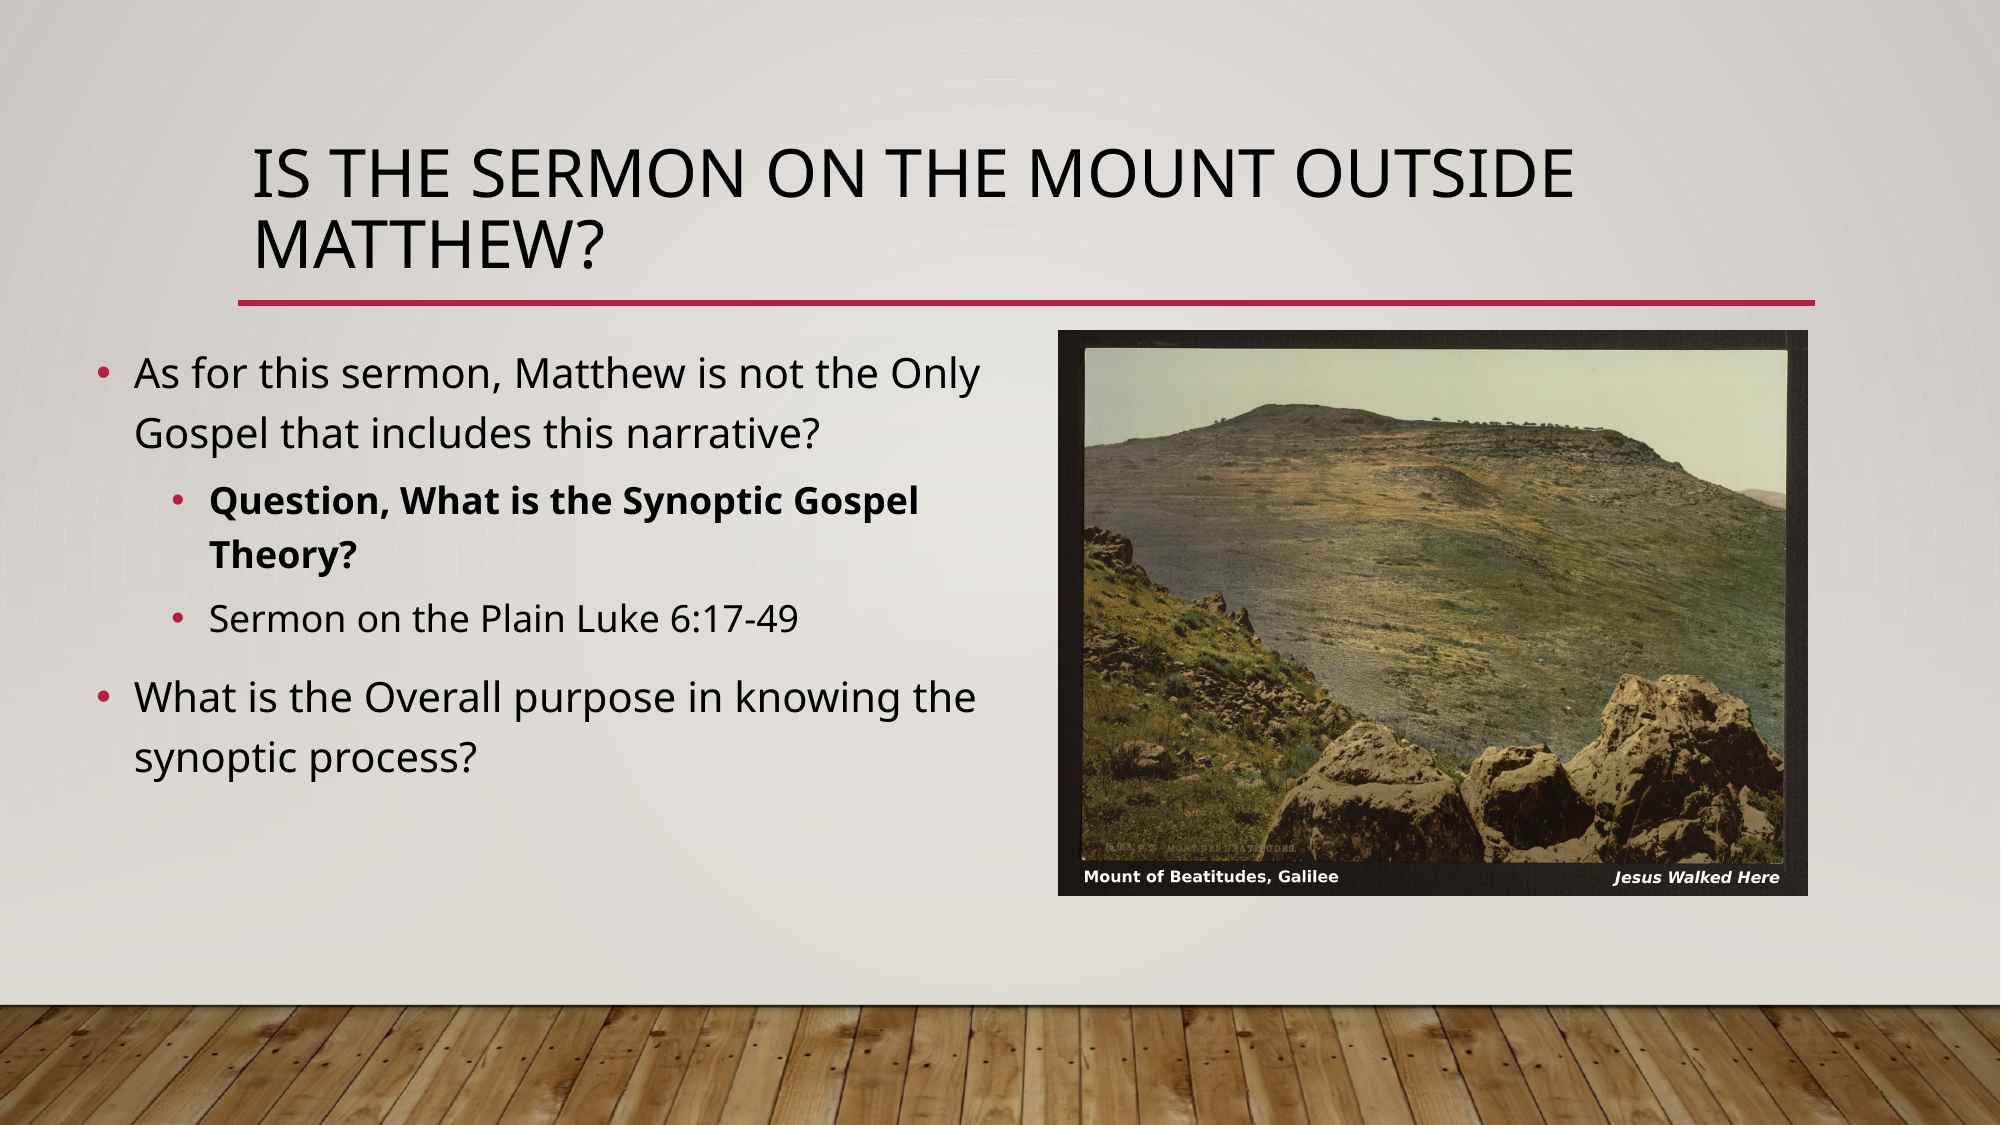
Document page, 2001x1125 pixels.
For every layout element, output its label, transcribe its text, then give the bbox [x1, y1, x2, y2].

list As for this sermon, Matthew is not the Only Gospel that includes this narrative? Question, What is the Synoptic Gospel Theory? Sermon on the Plain Luke 6:17-49 What is the Overall purpose in knowing the synoptic process? [81, 329, 1000, 896]
picture [0, 1005, 2000, 1125]
title Is the Sermon on the mount outside Matthew? [237, 132, 1814, 306]
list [1058, 330, 1808, 896]
